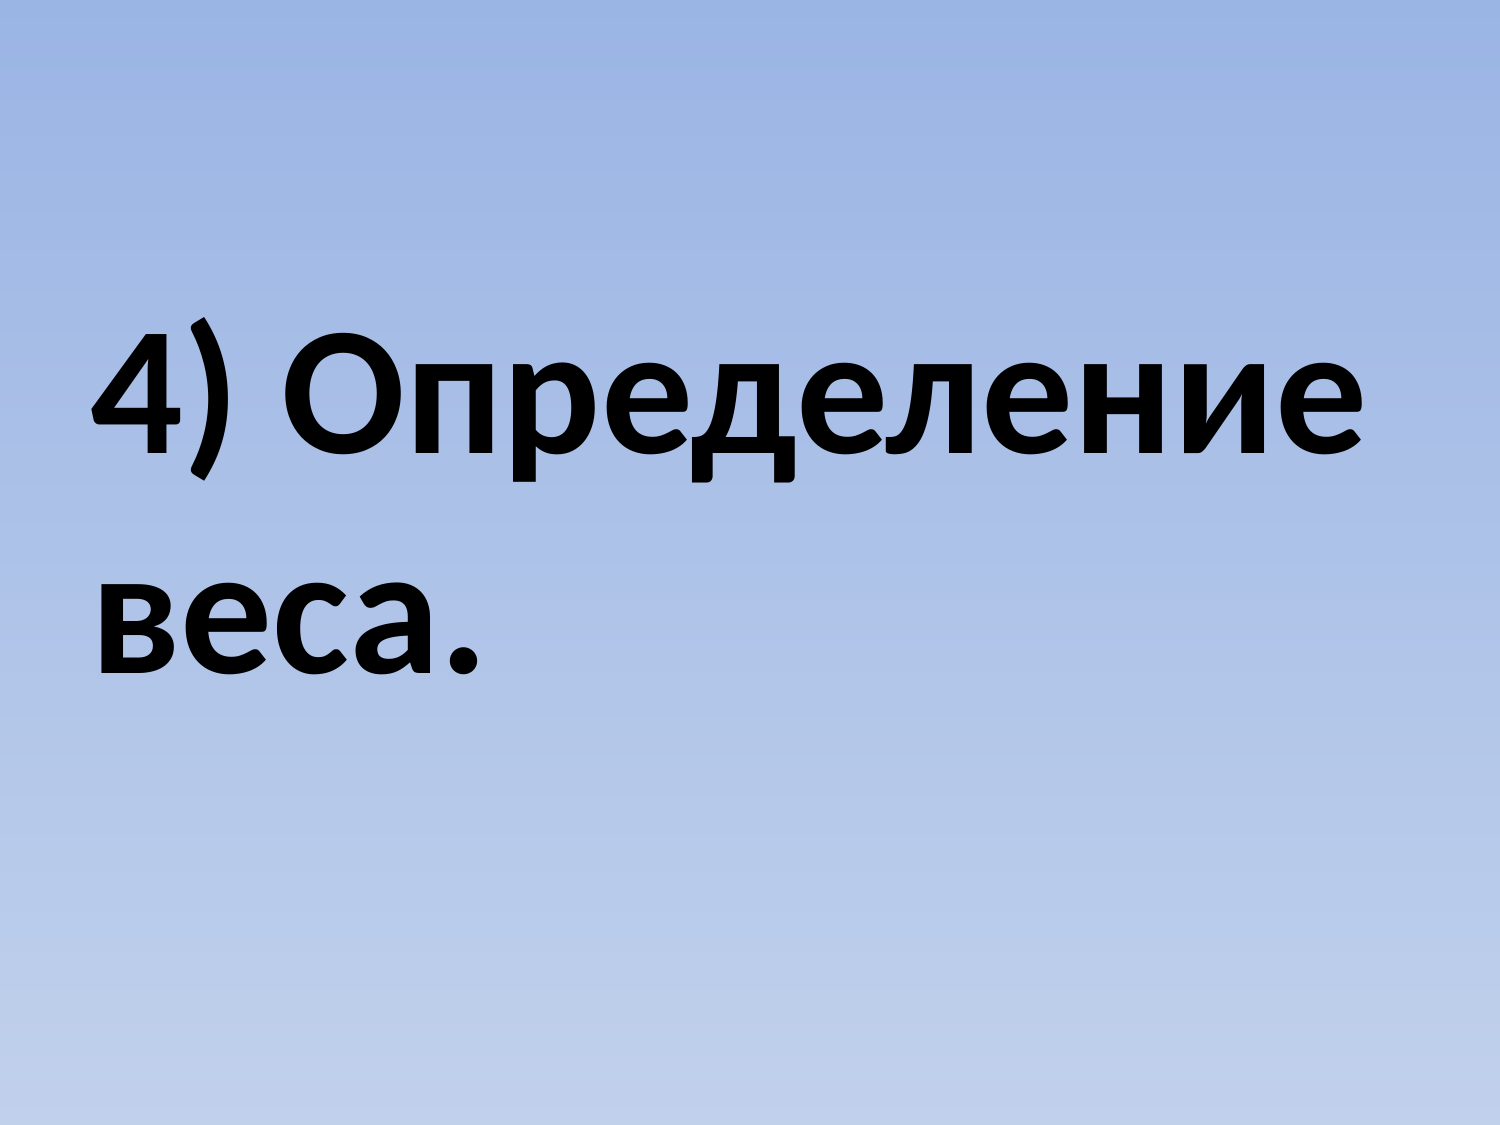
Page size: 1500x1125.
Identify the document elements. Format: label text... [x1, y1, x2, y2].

list 4) Определение веса. [75, 262, 1425, 1005]
